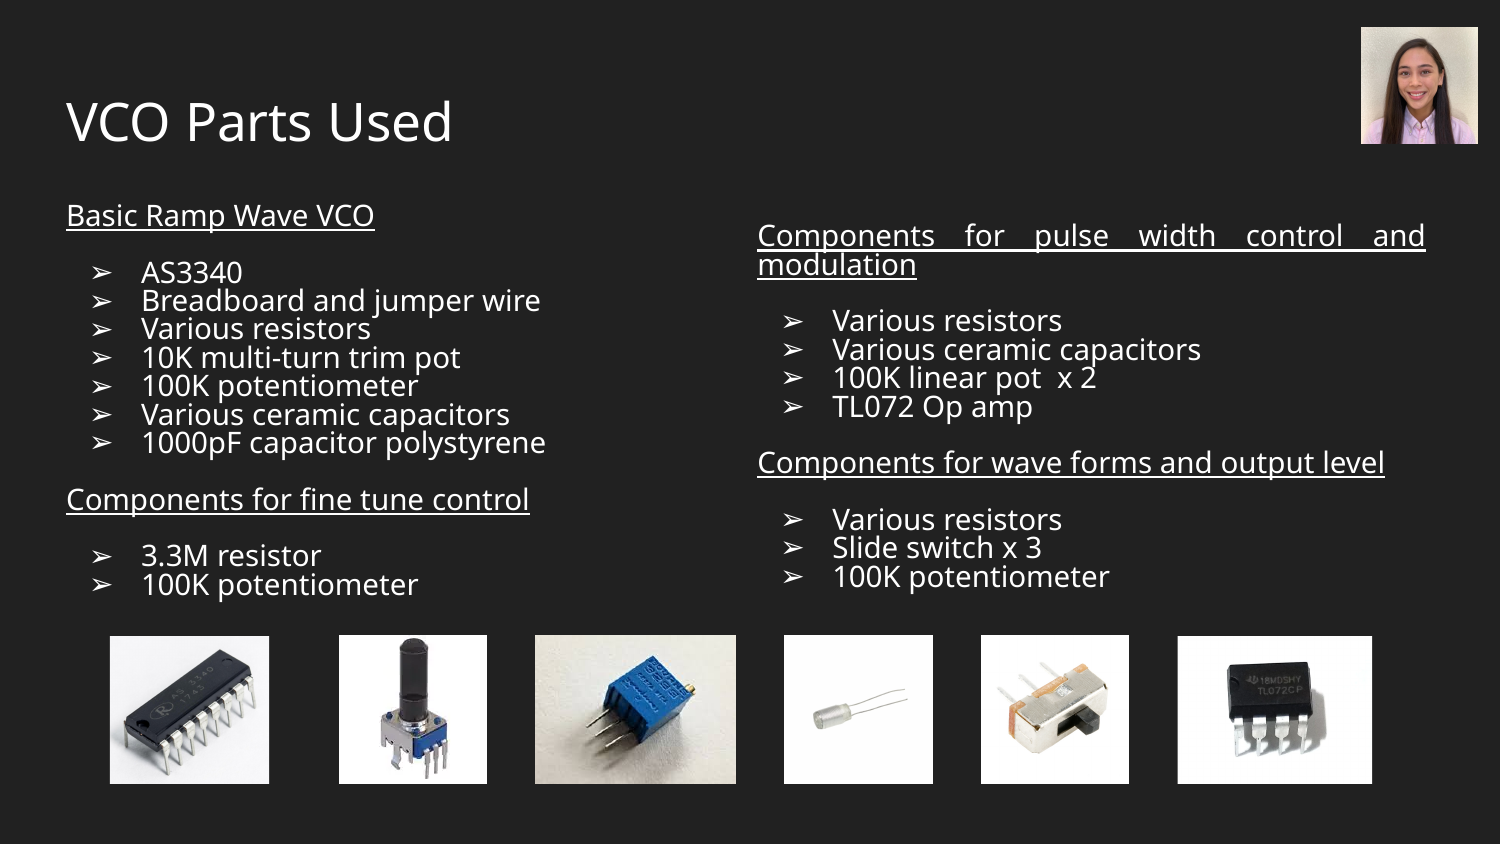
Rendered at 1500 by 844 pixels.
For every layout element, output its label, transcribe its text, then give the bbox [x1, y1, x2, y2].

picture [980, 635, 1130, 784]
picture [1361, 27, 1478, 144]
picture [339, 635, 488, 784]
list Basic Ramp Wave VCO AS3340 Breadboard and jumper wire Various resistors 10K multi-turn trim pot 100K potentiometer Various ceramic capacitors 1000pF capacitor polystyrene Components for fine tune control 3.3M resistor 100K potentiometer [51, 189, 750, 750]
text_box Components for pulse width control and modulation Various resistors Various ceramic capacitors 100K linear pot x 2 TL072 Op amp Components for wave forms and output level Various resistors Slide switch x 3 100K potentiometer [742, 209, 1442, 608]
picture [535, 635, 736, 784]
picture [109, 635, 270, 784]
picture [1177, 635, 1373, 784]
picture [784, 635, 933, 784]
title VCO Parts Used [51, 72, 1449, 167]
